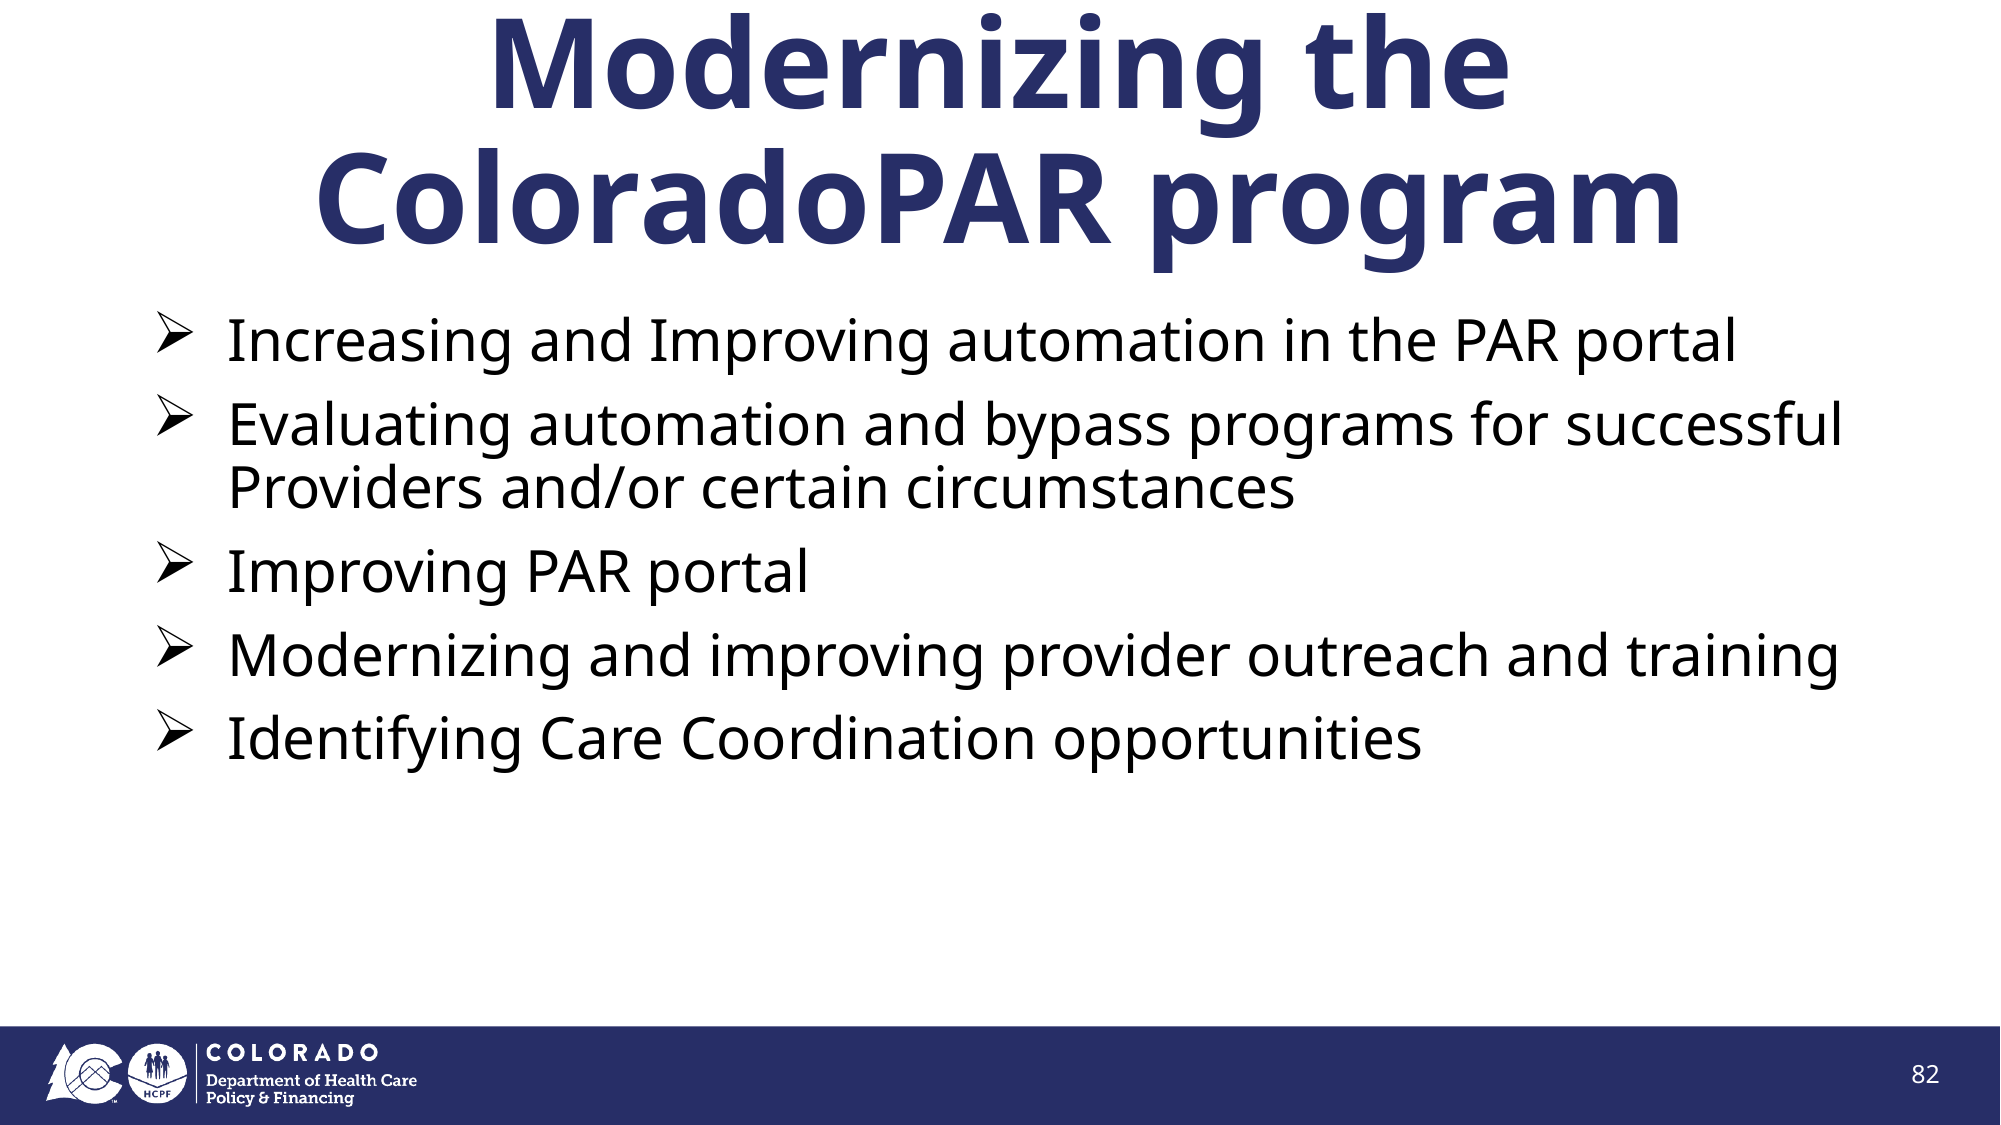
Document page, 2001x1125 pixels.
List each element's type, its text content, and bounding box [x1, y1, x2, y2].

list Increasing and Improving automation in the PAR portal Evaluating automation and bypass programs for successful Providers and/or certain circumstances Improving PAR portal Modernizing and improving provider outreach and training Identifying Care Coordination opportunities [137, 303, 1863, 994]
slide_number 82 [1504, 1045, 1955, 1106]
picture [45, 1043, 417, 1107]
title Modernizing the ColoradoPAR program [137, 120, 1863, 278]
